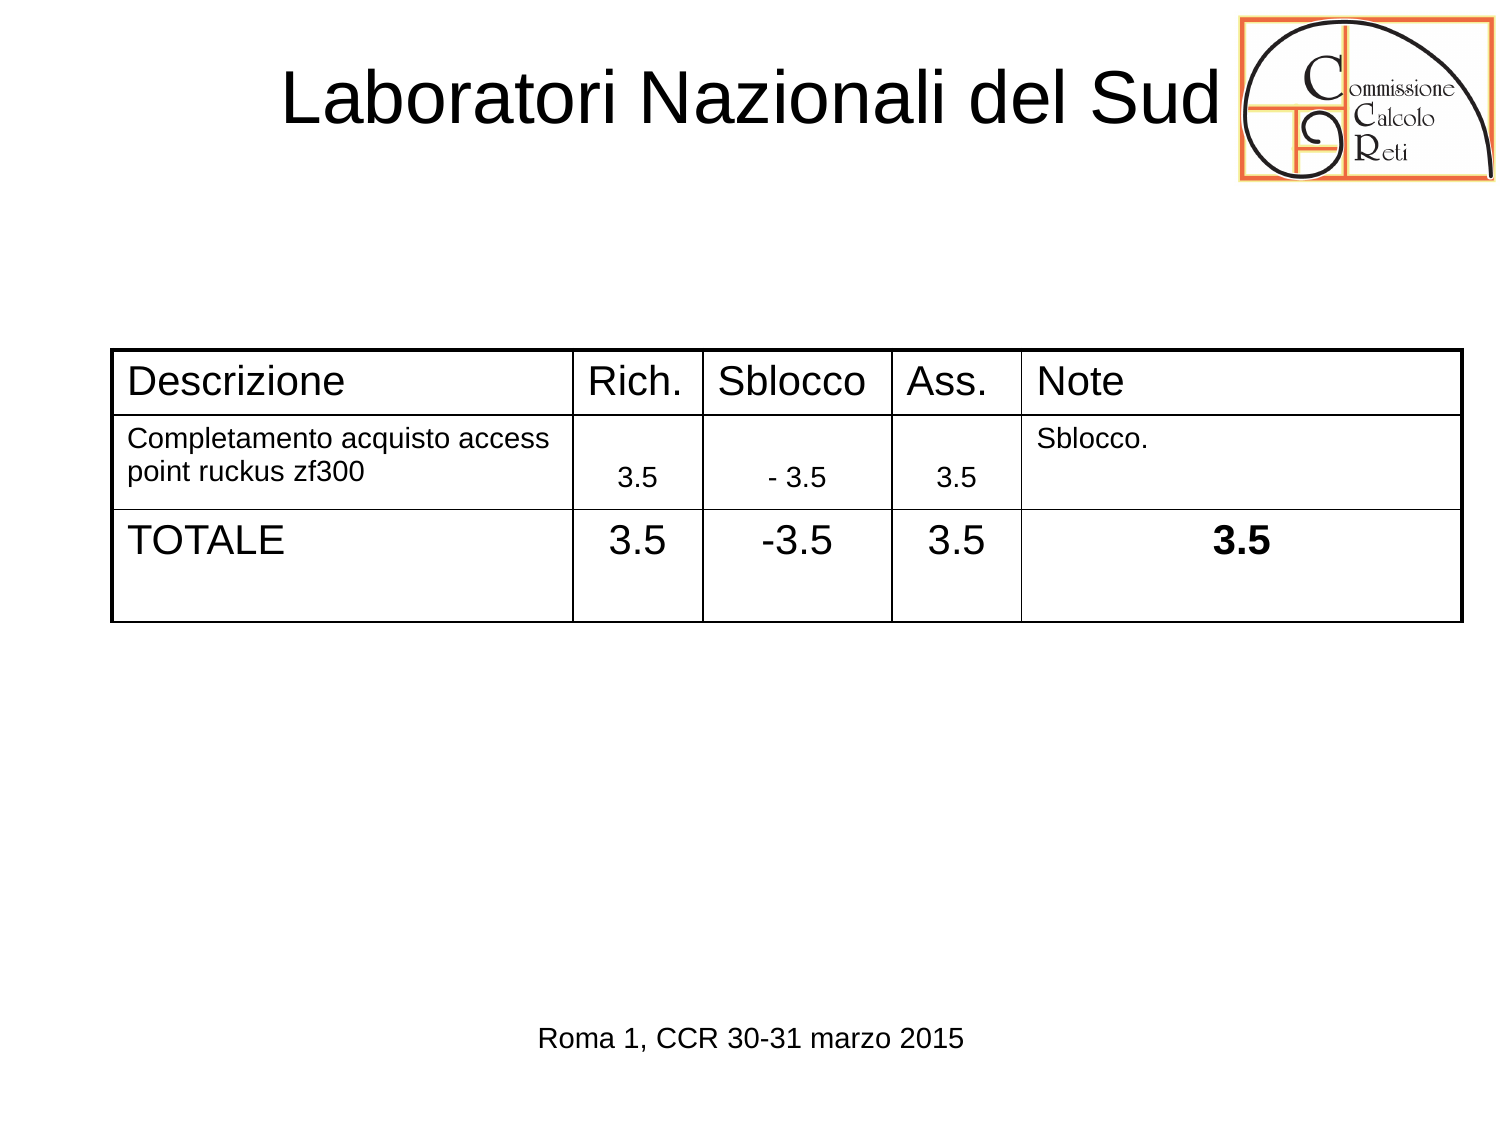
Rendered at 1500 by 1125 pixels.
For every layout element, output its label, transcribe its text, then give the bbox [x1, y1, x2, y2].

table_header Note [1022, 352, 1460, 414]
table_cell 3.5 [893, 510, 1021, 621]
table_cell - 3.5 [704, 416, 891, 509]
table_header Rich. [574, 352, 702, 414]
footer Roma 1, CCR 30-31 marzo 2015 [513, 1011, 989, 1090]
table_header Descrizione [114, 352, 572, 414]
table_cell 3.5 [893, 416, 1021, 509]
table_cell -3.5 [704, 510, 891, 621]
title Laboratori Nazionali del Sud [76, 0, 1428, 188]
table_cell 3.5 [574, 510, 702, 621]
picture [1234, 11, 1500, 186]
table_header Ass. [893, 352, 1021, 414]
table_cell 3.5 [1022, 510, 1460, 621]
table_cell Completamento acquisto access point ruckus zf300 [114, 416, 572, 509]
table_header Sblocco [704, 352, 891, 414]
table_cell Sblocco. [1022, 416, 1460, 509]
table_cell TOTALE [114, 510, 572, 621]
table_cell 3.5 [574, 416, 702, 509]
